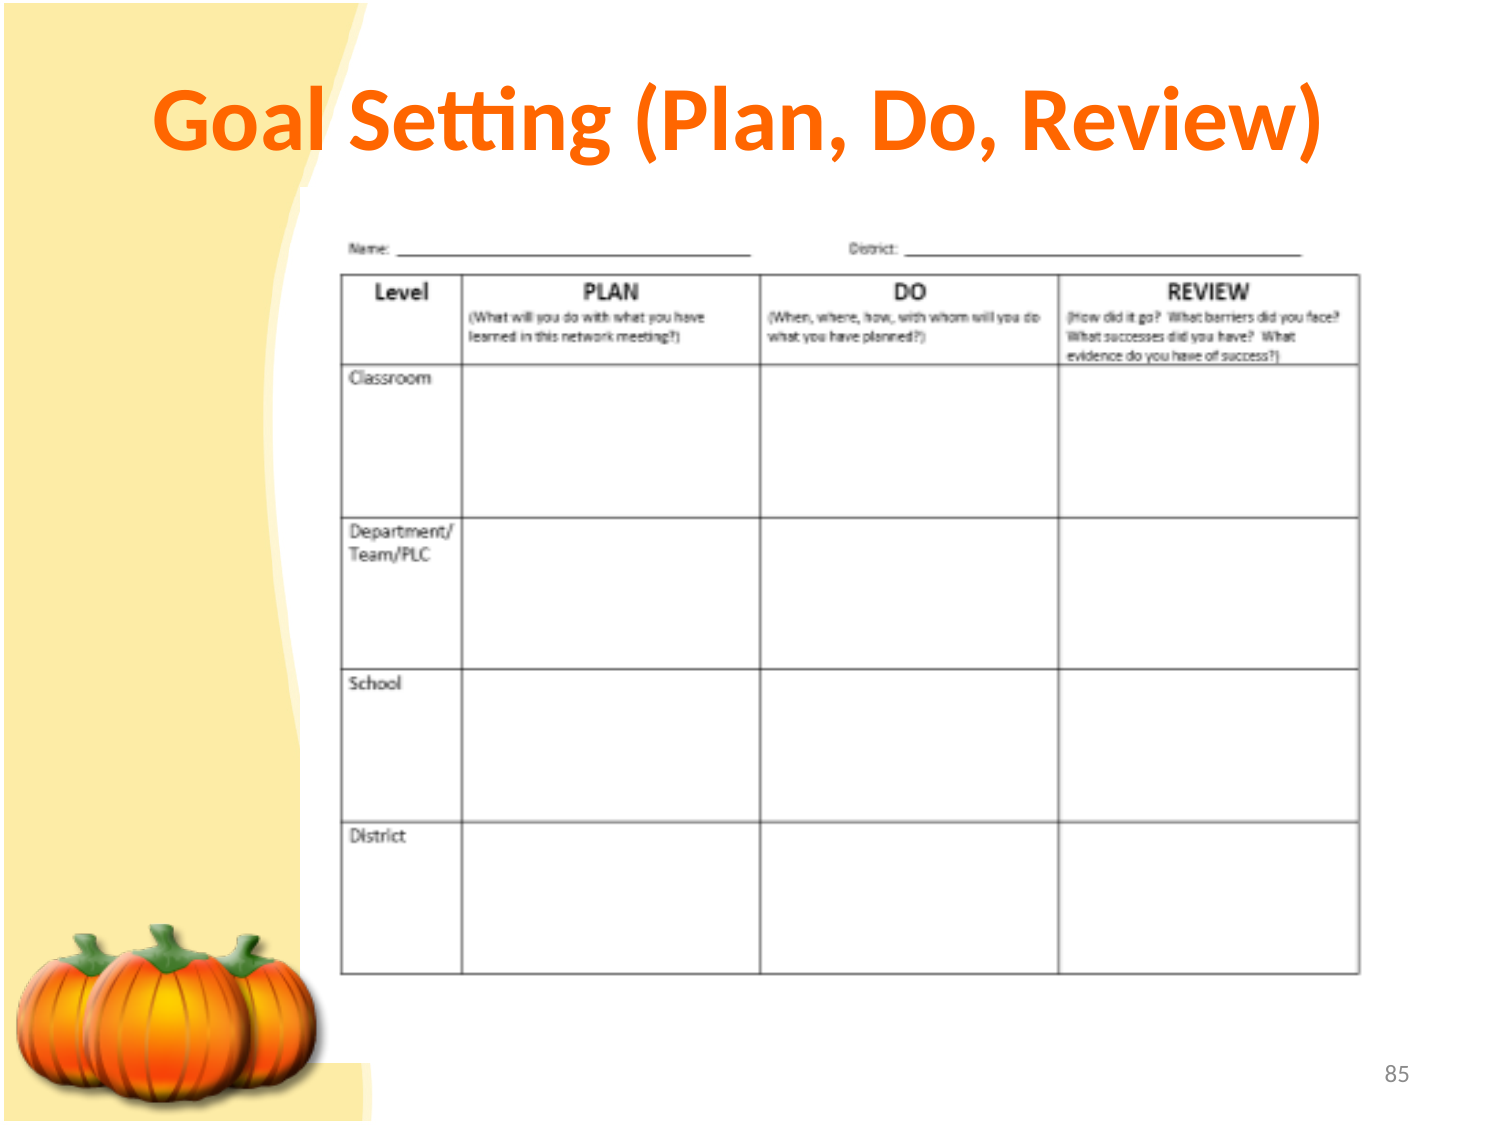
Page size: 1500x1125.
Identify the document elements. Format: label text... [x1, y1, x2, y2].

title Goal Setting (Plan, Do, Review) [74, 74, 1426, 263]
slide_number 85 [1074, 1042, 1425, 1103]
picture [0, 0, 1500, 1125]
